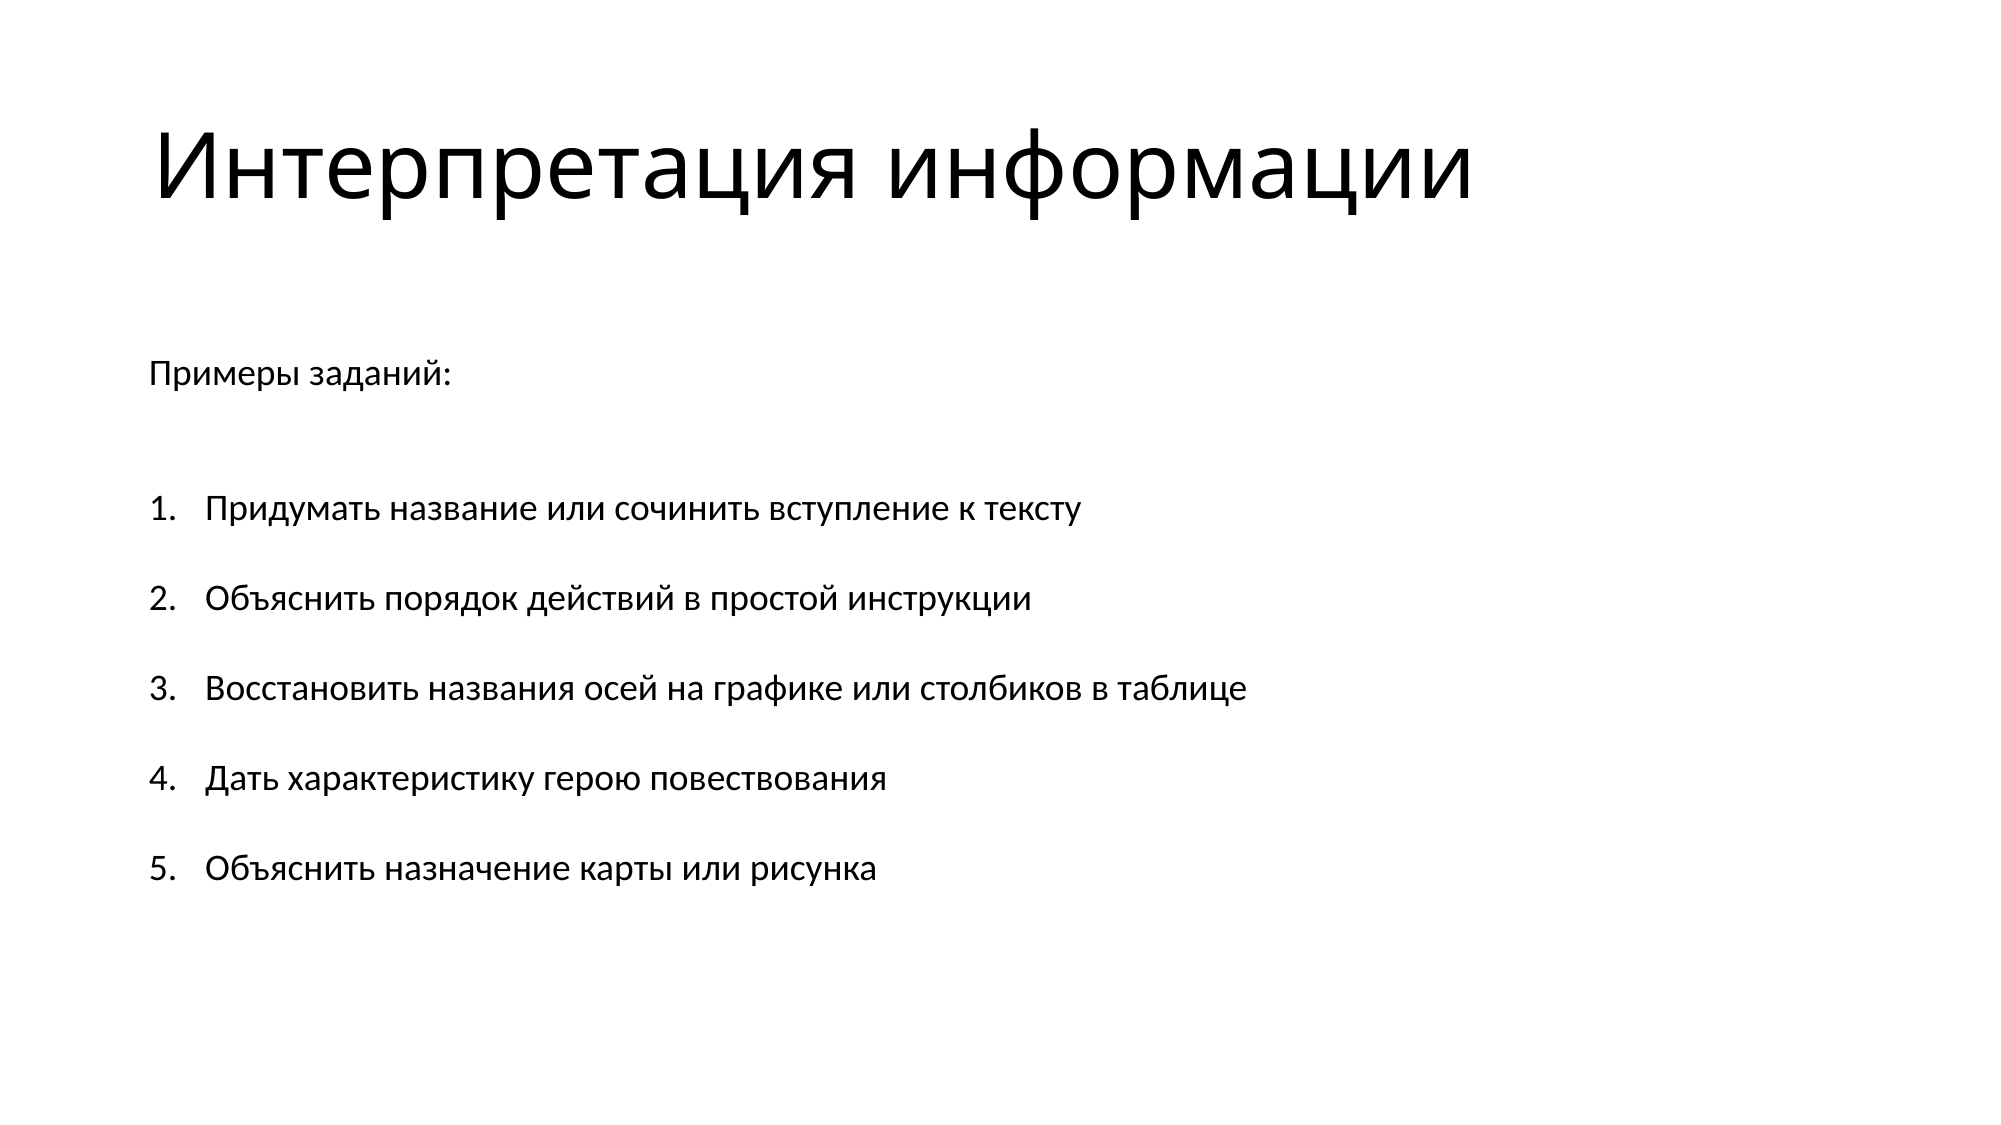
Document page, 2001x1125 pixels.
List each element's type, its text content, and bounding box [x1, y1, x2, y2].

title Интерпретация информации [137, 59, 1863, 278]
text_box Примеры заданий: Придумать название или сочинить вступление к тексту Объяснить порядок действий в простой инструкции Восстановить названия осей на графике или столбиков в таблице Дать характеристику герою повествования Объяснить назначение карты или рисунка [134, 340, 1449, 896]
